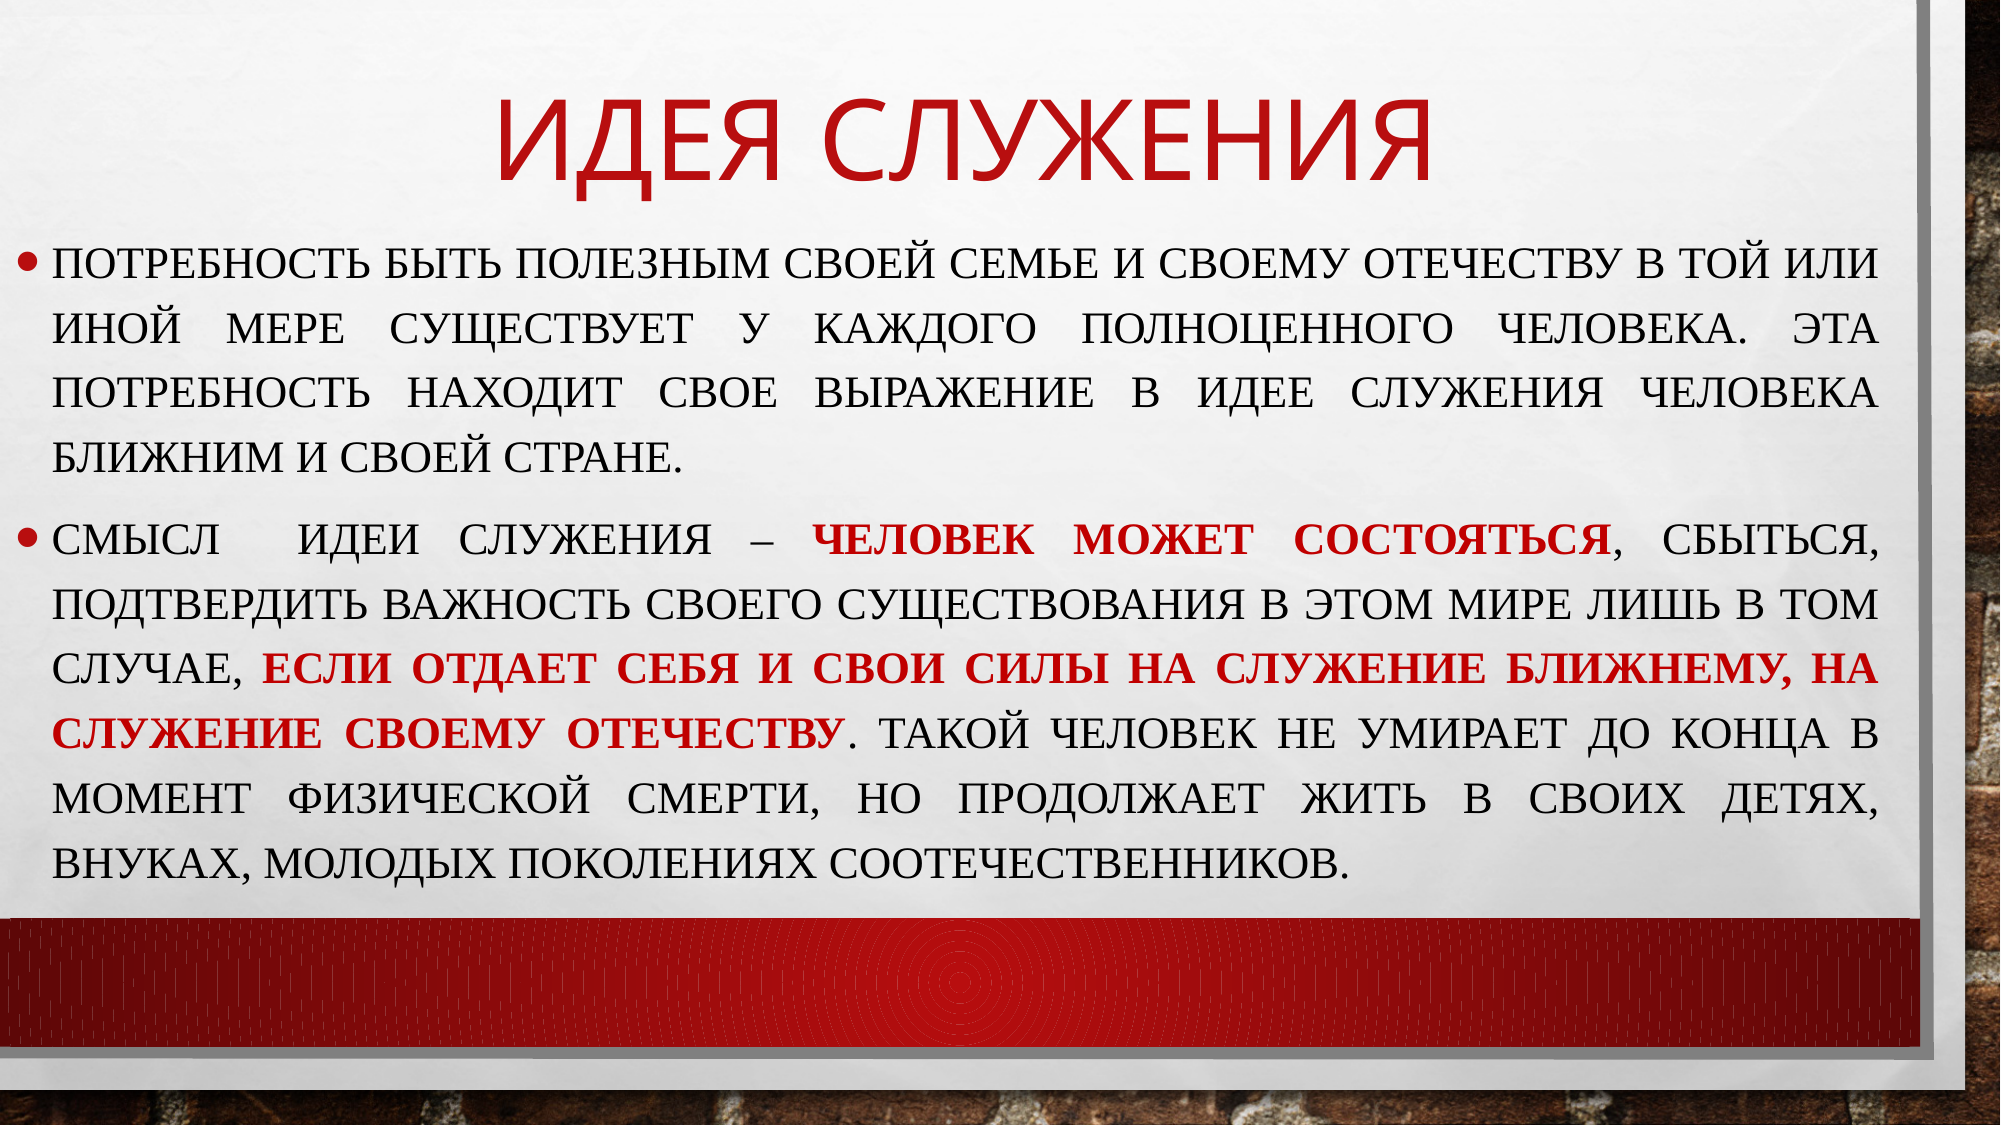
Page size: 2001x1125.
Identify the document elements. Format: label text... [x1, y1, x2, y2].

title Идея служения [112, 49, 1818, 215]
picture [0, 0, 2000, 1125]
list Потребность быть полезным своей семье и своему Отечеству в той или иной мере существует у каждого полноценного человека. Эта потребность находит свое выражение в идее служения человека ближним и своей стране. Смысл идеи служения – человек может состояться, Сбыться, подтвердить важность своего существования в этом мире лишь в том случае, если отдает себя и свои силы на служение ближнему, на служение своему Отечеству. Такой человек не умирает до конца в момент физической смерти, но продолжает жить в своих детях, внуках, молодых поколениях соотечественников. [0, 215, 1896, 905]
